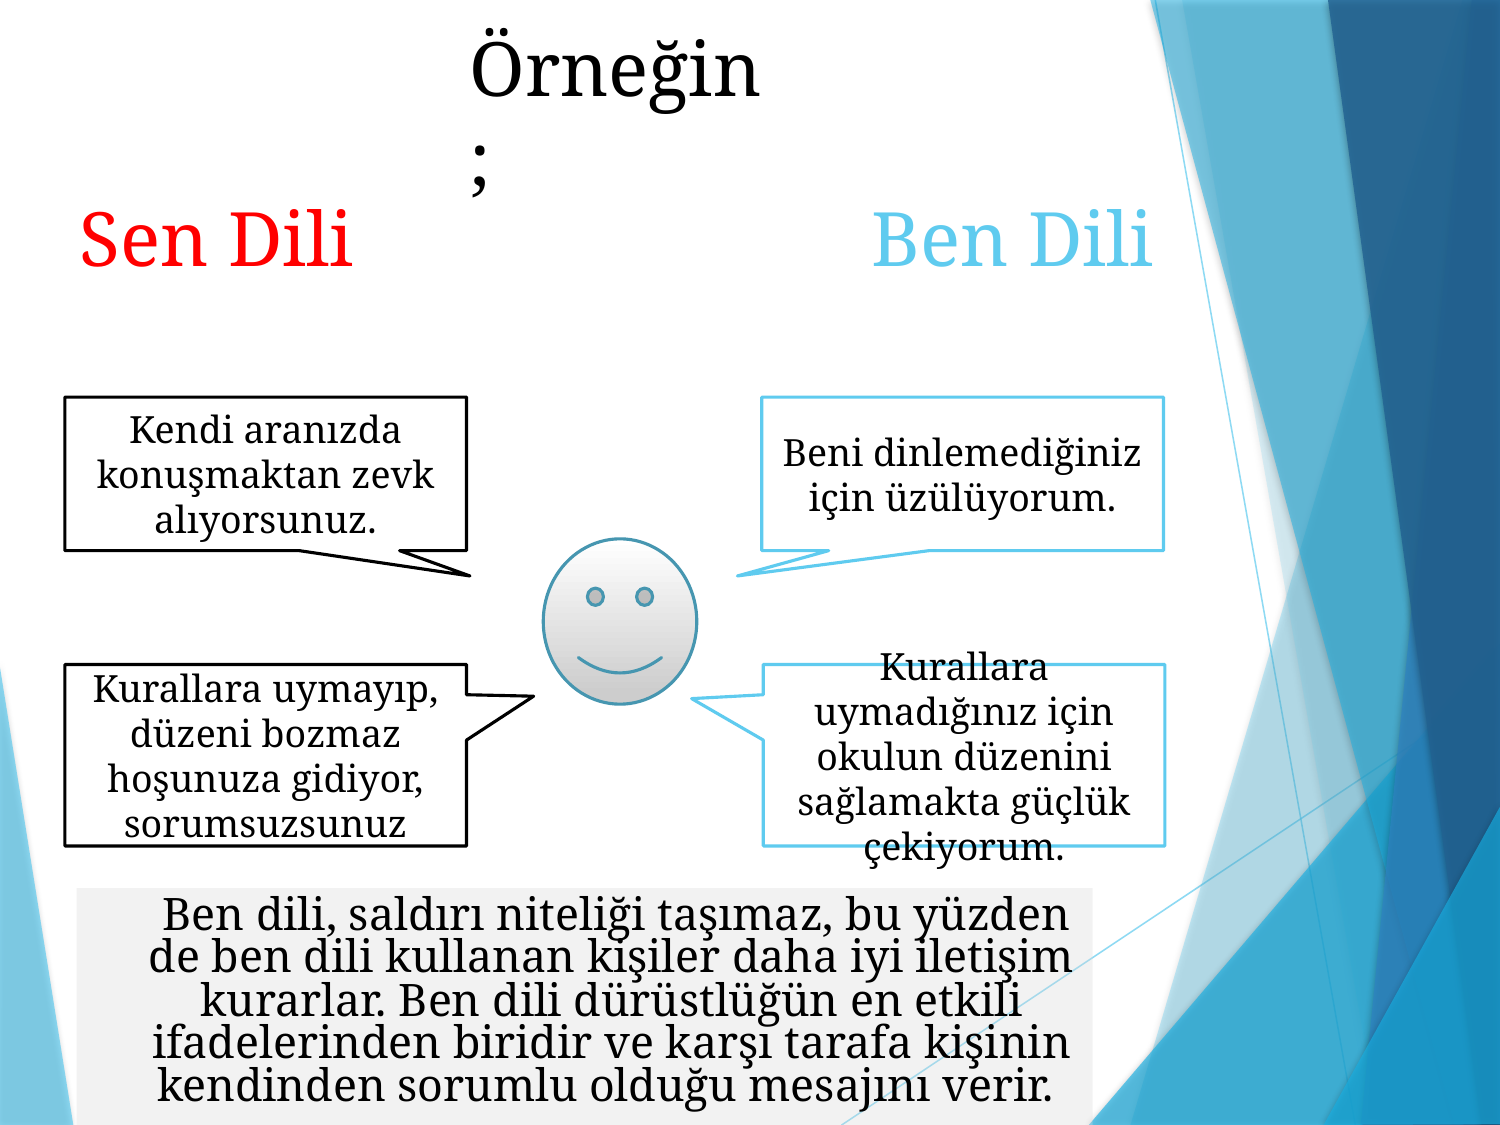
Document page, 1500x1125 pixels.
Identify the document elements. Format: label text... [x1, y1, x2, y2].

text_box Sen Dili [64, 184, 396, 290]
text_box Kurallara uymadığınız için okulun düzenini sağlamakta güçlük çekiyorum. [690, 662, 1167, 848]
text_box Kurallara uymayıp, düzeni bozmaz hoşunuza gidiyor, sorumsuzsunuz [63, 662, 536, 848]
text_box [541, 537, 699, 706]
text_box Örneğin; [454, 14, 786, 209]
list Ben dili, saldırı niteliği taşımaz, bu yüzden de ben dili kullanan kişiler daha iyi iletişim kurarlar. Ben dili dürüstlüğün en etkili ifadelerinden biridir ve karşı tarafa kişinin kendinden sorumlu olduğu mesajını verir. [76, 888, 1093, 1125]
text_box Ben Dili [856, 184, 1188, 290]
text_box Kendi aranızda konuşmaktan zevk alıyorsunuz. [63, 395, 472, 578]
text_box Beni dinlemediğiniz için üzülüyorum. [735, 395, 1166, 578]
